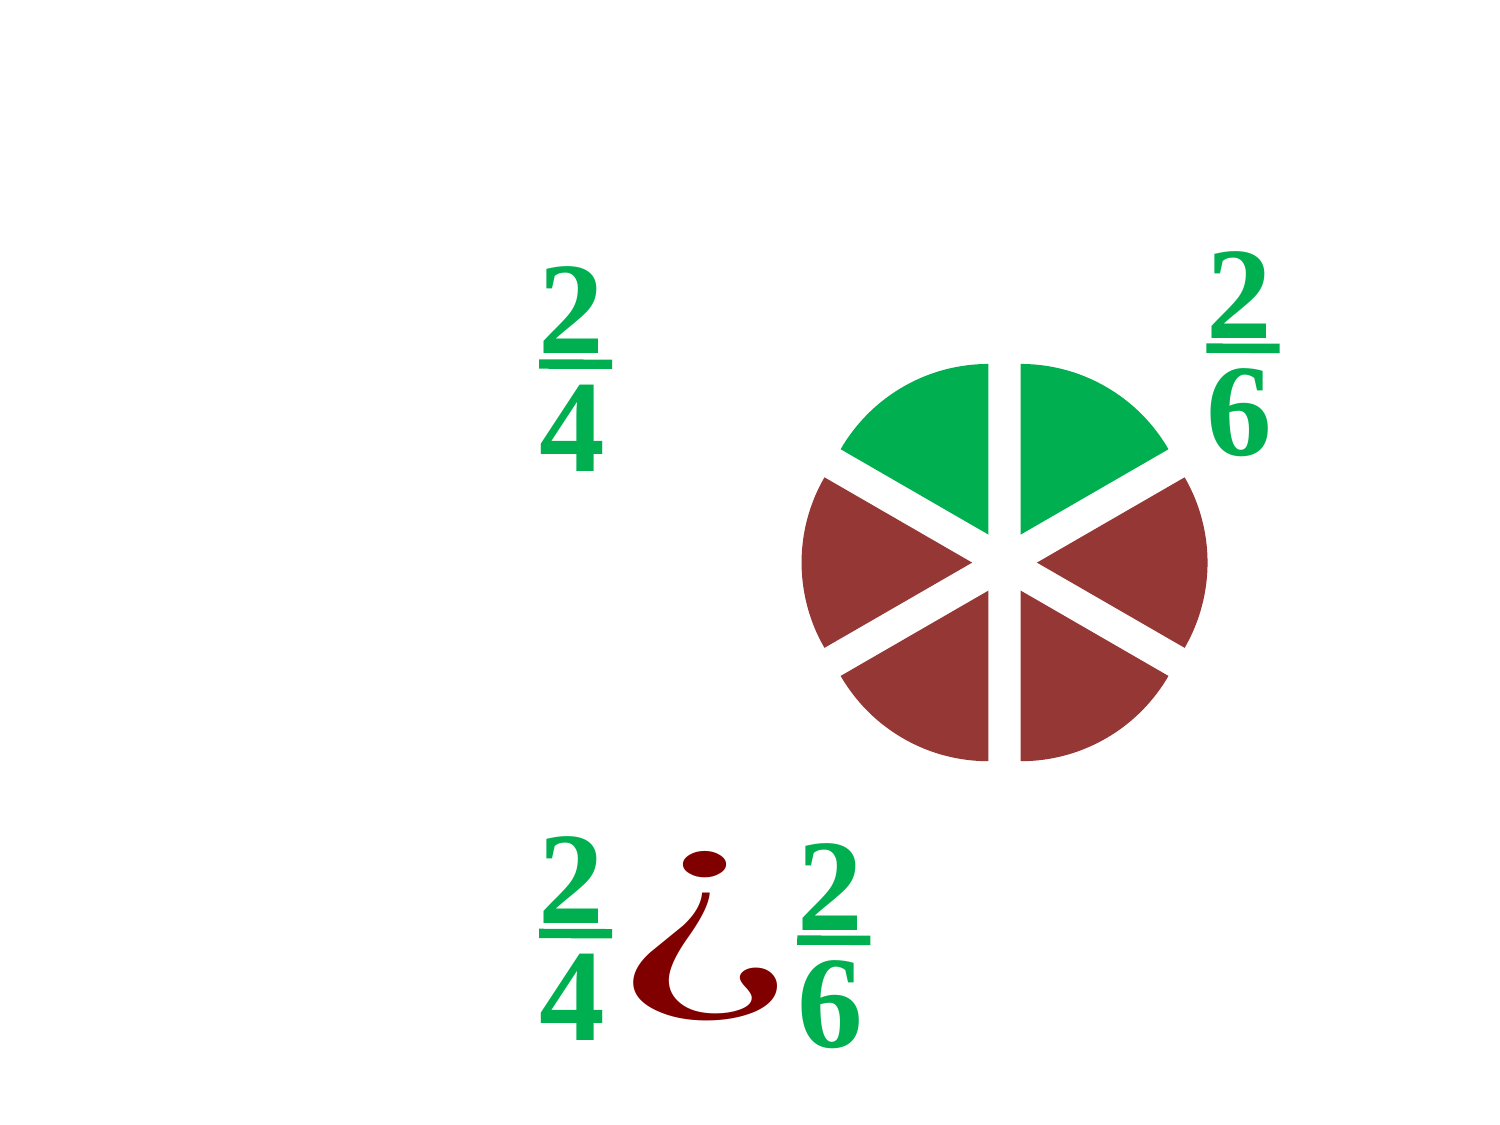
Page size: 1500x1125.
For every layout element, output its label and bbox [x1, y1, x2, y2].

chart [762, 323, 1268, 805]
chart [70, 327, 598, 798]
text_box [1206, 206, 1280, 482]
text_box [538, 222, 613, 500]
text_box [796, 798, 871, 1074]
text_box [538, 791, 613, 1069]
